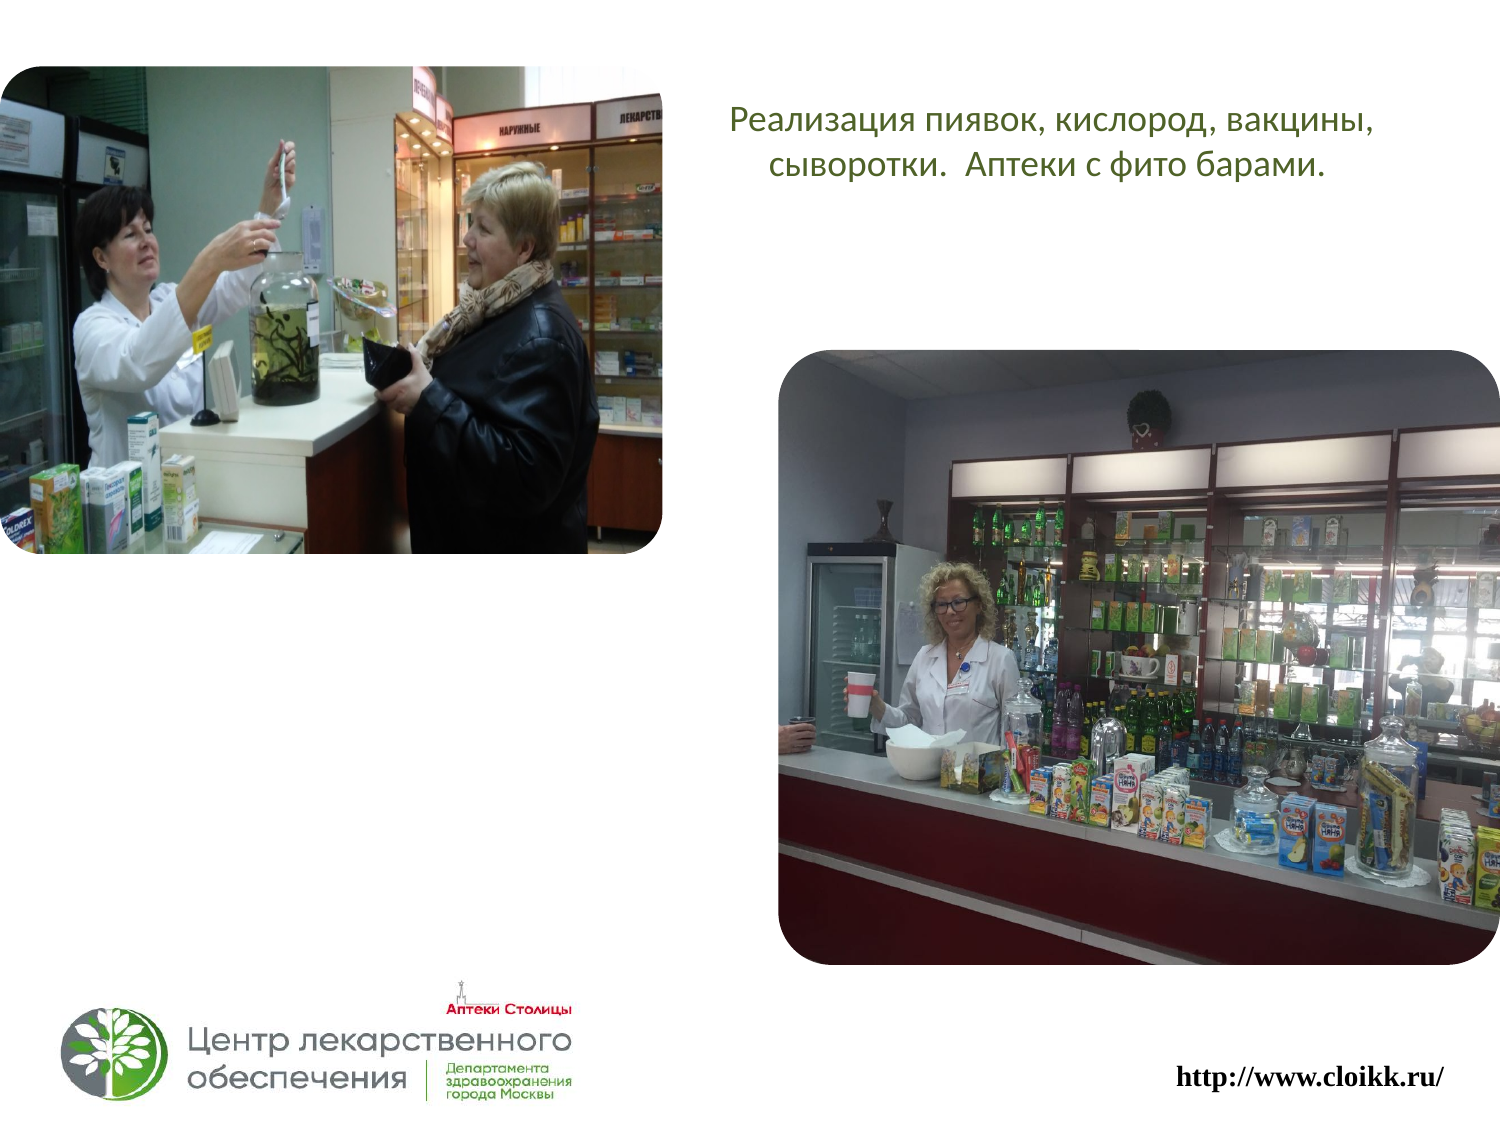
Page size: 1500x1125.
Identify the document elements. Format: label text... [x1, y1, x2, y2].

title Реализация пиявок, кислород, вакцины, сыворотки. Аптеки с фито барами. [679, 45, 1425, 233]
text_box http://www.cloikk.ru/ [980, 1049, 1500, 1100]
picture [40, 975, 596, 1116]
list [0, 66, 663, 555]
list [778, 349, 1500, 966]
